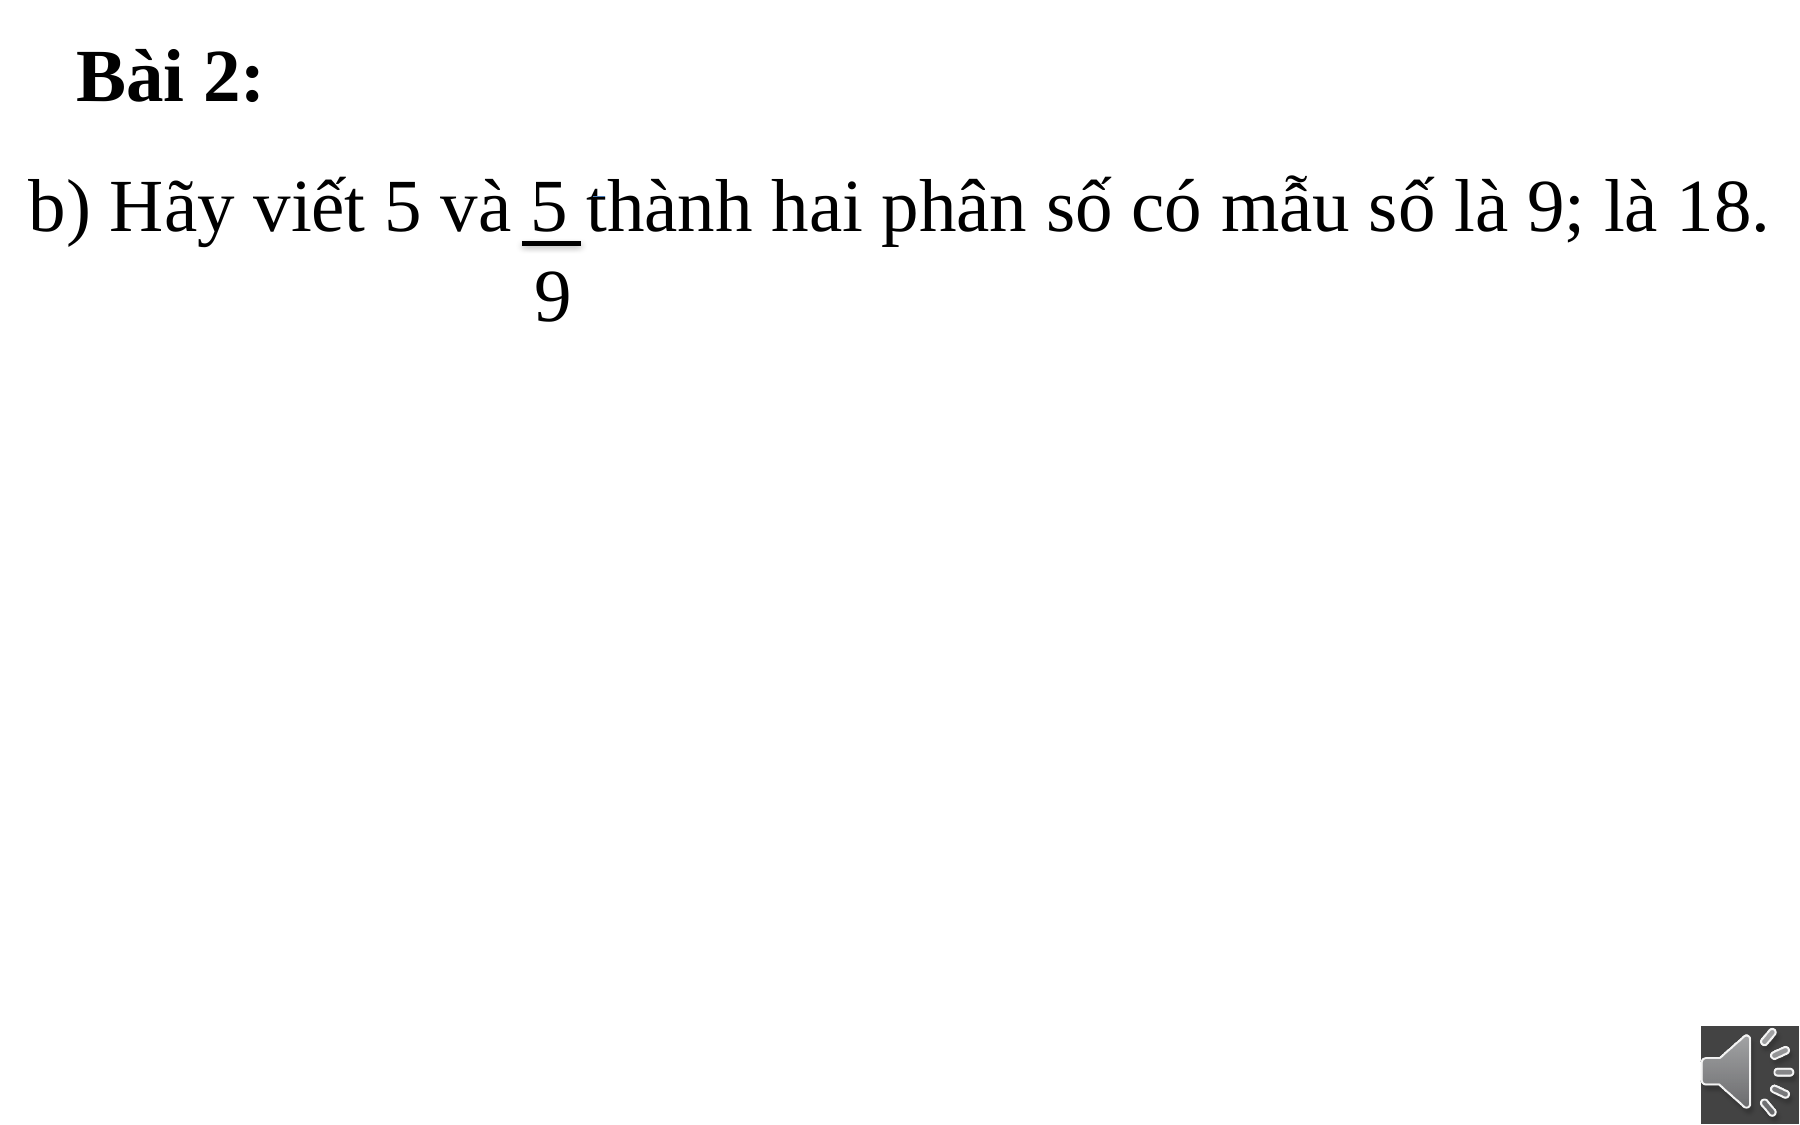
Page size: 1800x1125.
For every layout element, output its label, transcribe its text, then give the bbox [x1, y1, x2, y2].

text_box b) Hãy viết 5 và 5 thành hai phân số có mẫu số là 9; là 18. 9 [13, 148, 1800, 434]
picture [1699, 1024, 1800, 1125]
text_box Bài 2: [61, 19, 1800, 124]
